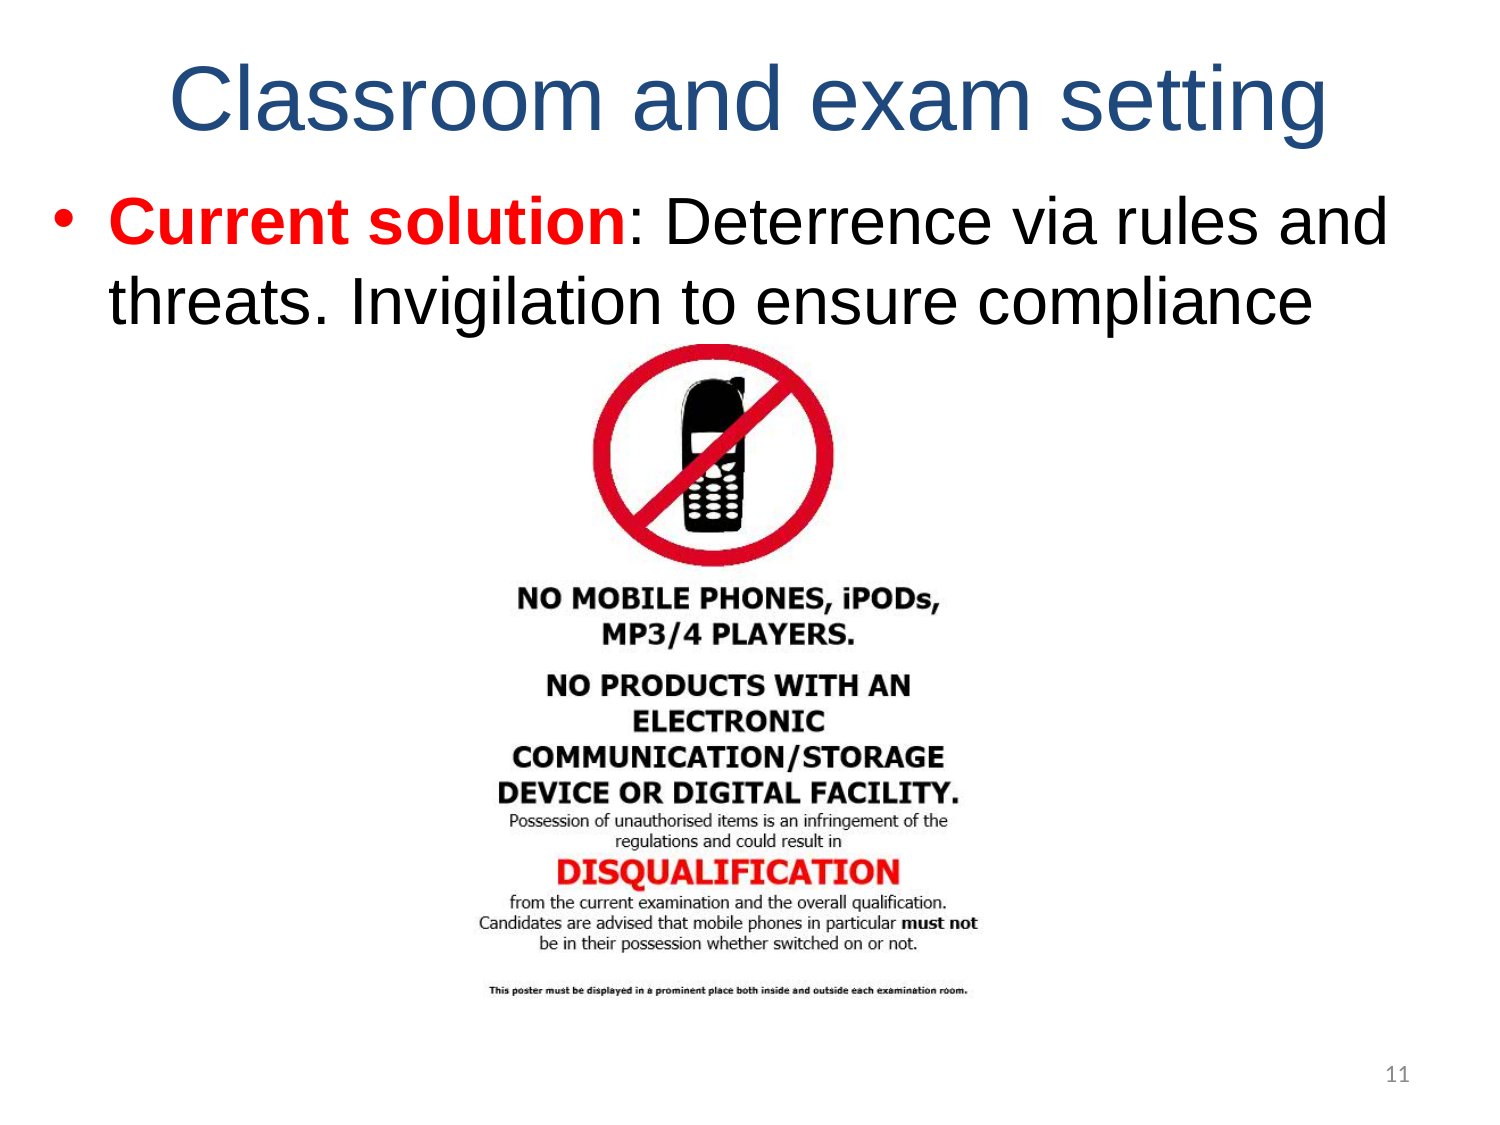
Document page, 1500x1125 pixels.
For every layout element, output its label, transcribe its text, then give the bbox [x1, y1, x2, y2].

list Current solution: Deterrence via rules and threats. Invigilation to ensure compliance [37, 170, 1463, 975]
slide_number 11 [1074, 1042, 1425, 1103]
title Classroom and exam setting [75, 0, 1425, 170]
picture [465, 344, 988, 1013]
